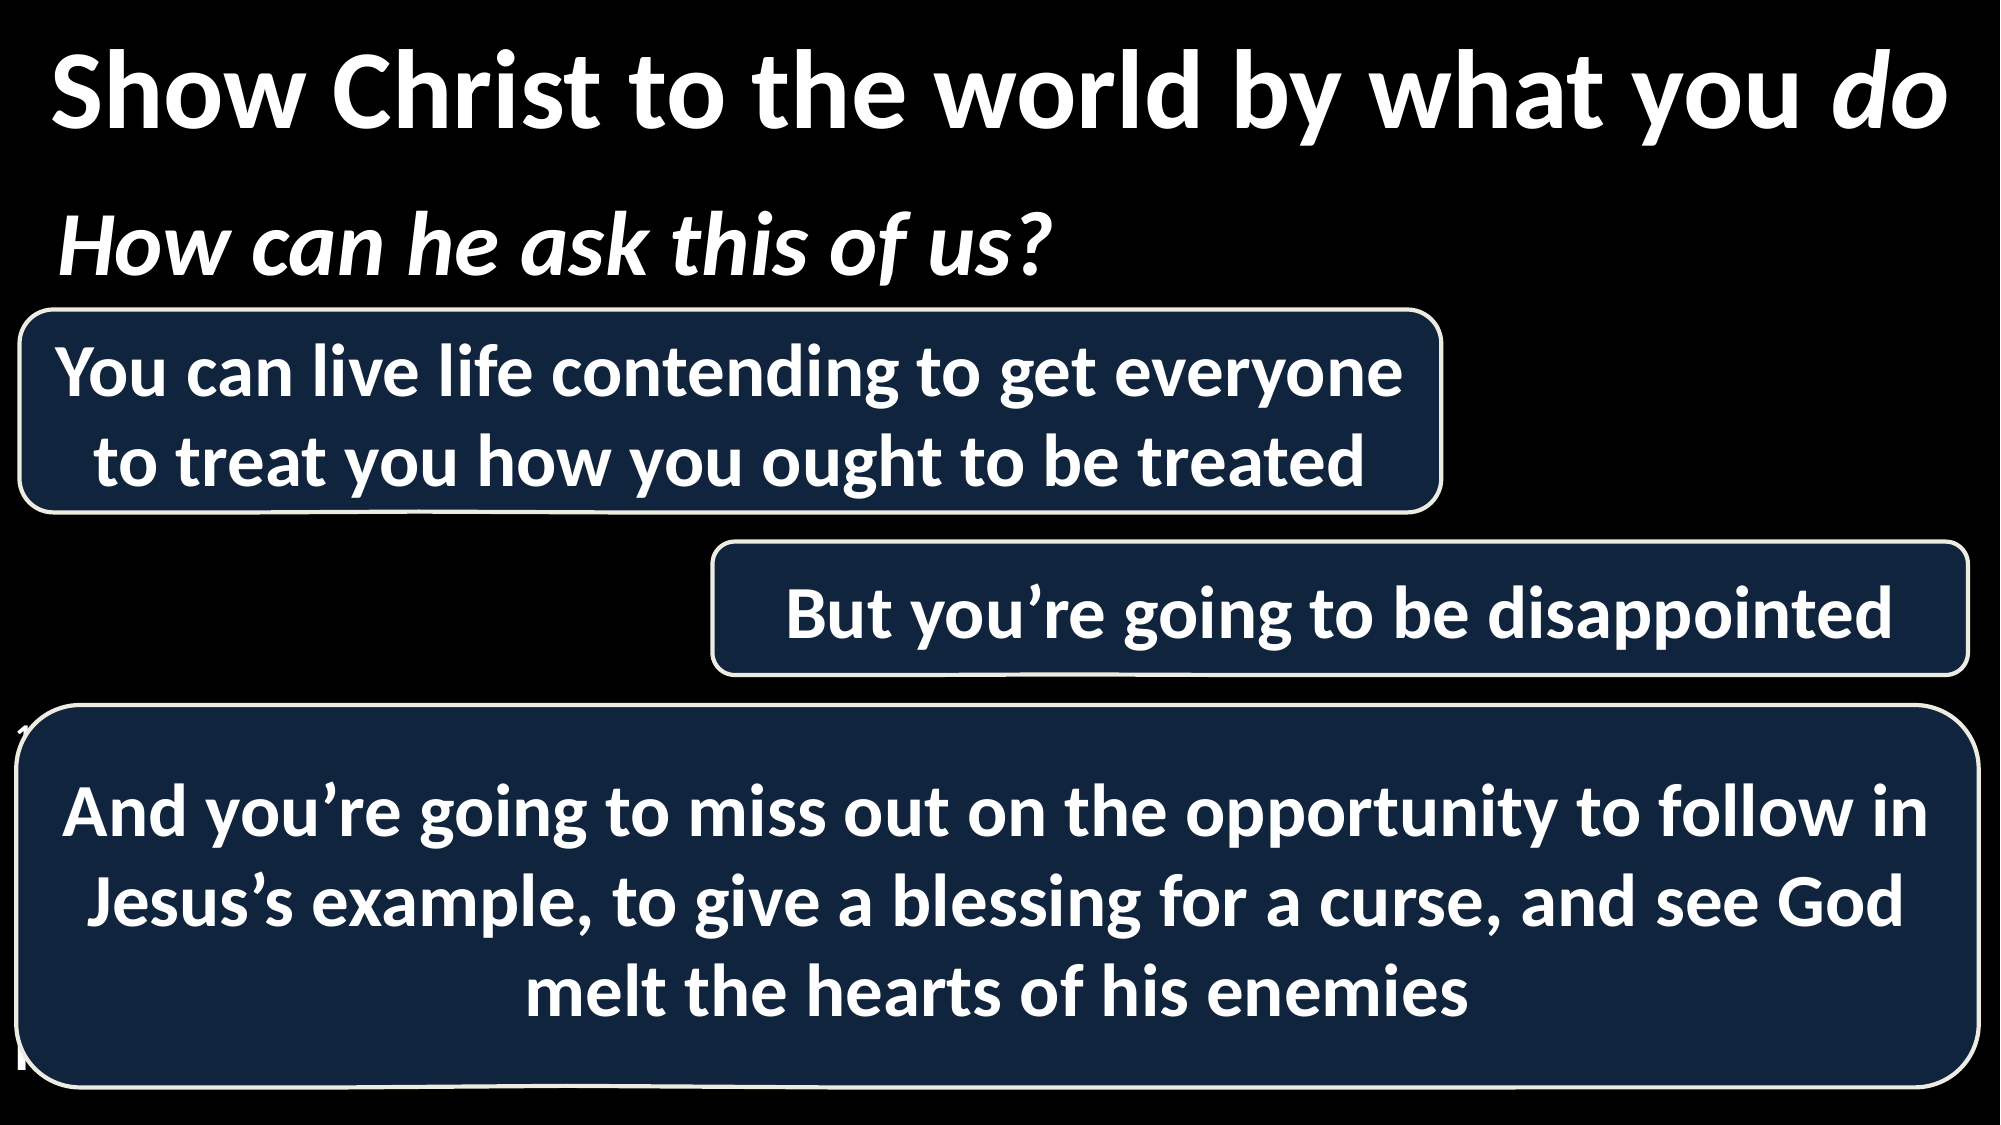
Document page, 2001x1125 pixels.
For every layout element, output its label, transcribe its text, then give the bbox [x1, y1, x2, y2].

text_box You can live life contending to get everyone to treat you how you ought to be treated [17, 307, 1444, 515]
text_box But you’re going to be disappointed [710, 539, 1971, 678]
text_box And you’re going to miss out on the opportunity to follow in Jesus’s example, to give a blessing for a curse, and see God melt the hearts of his enemies [14, 702, 1981, 1090]
text_box 1 Pet 2:21 For you have been called for this purpose, since Christ also suffered for you, leaving you an example for you to follow in His steps, 22 who committed no sin, nor was any deceit found in His mouth; 23 and while being reviled, He did not revile in return; while suffering, He uttered no threats, but kept entrusting Himself to Him who judges righteously; [0, 696, 2000, 1125]
text_box How can he ask this of us? [16, 178, 1097, 300]
text_box Show Christ to the world by what you do [0, 3, 2000, 165]
